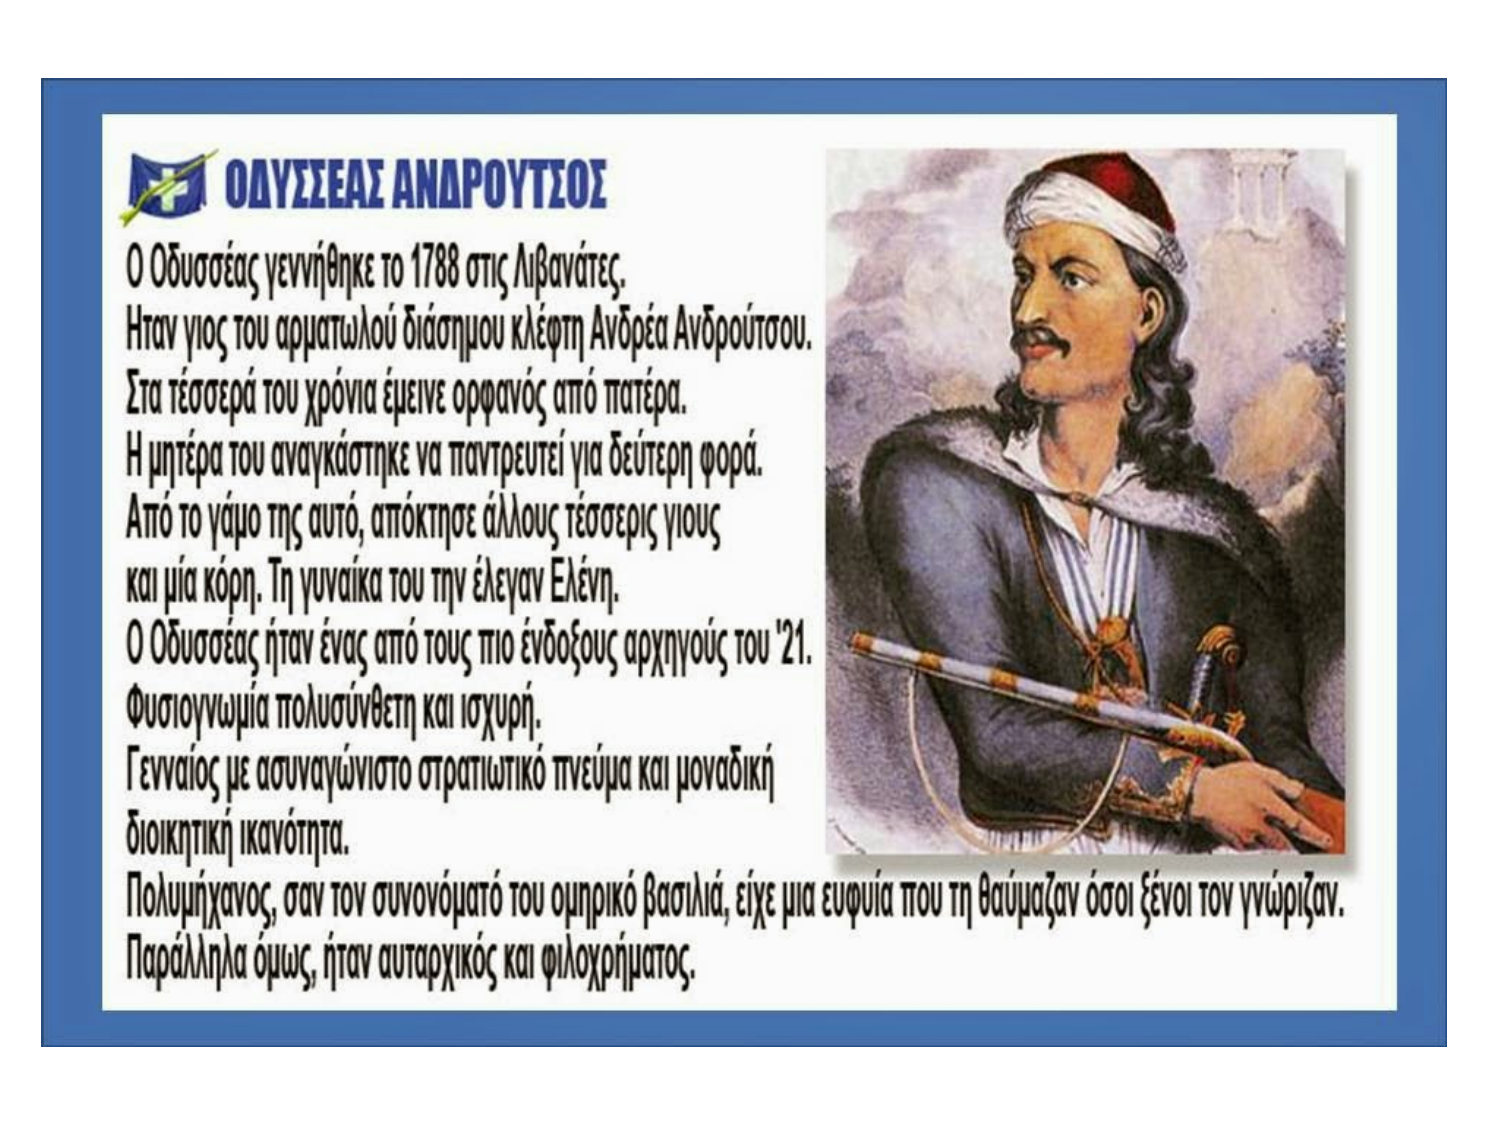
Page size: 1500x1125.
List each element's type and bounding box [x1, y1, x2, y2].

list [41, 77, 1448, 1047]
